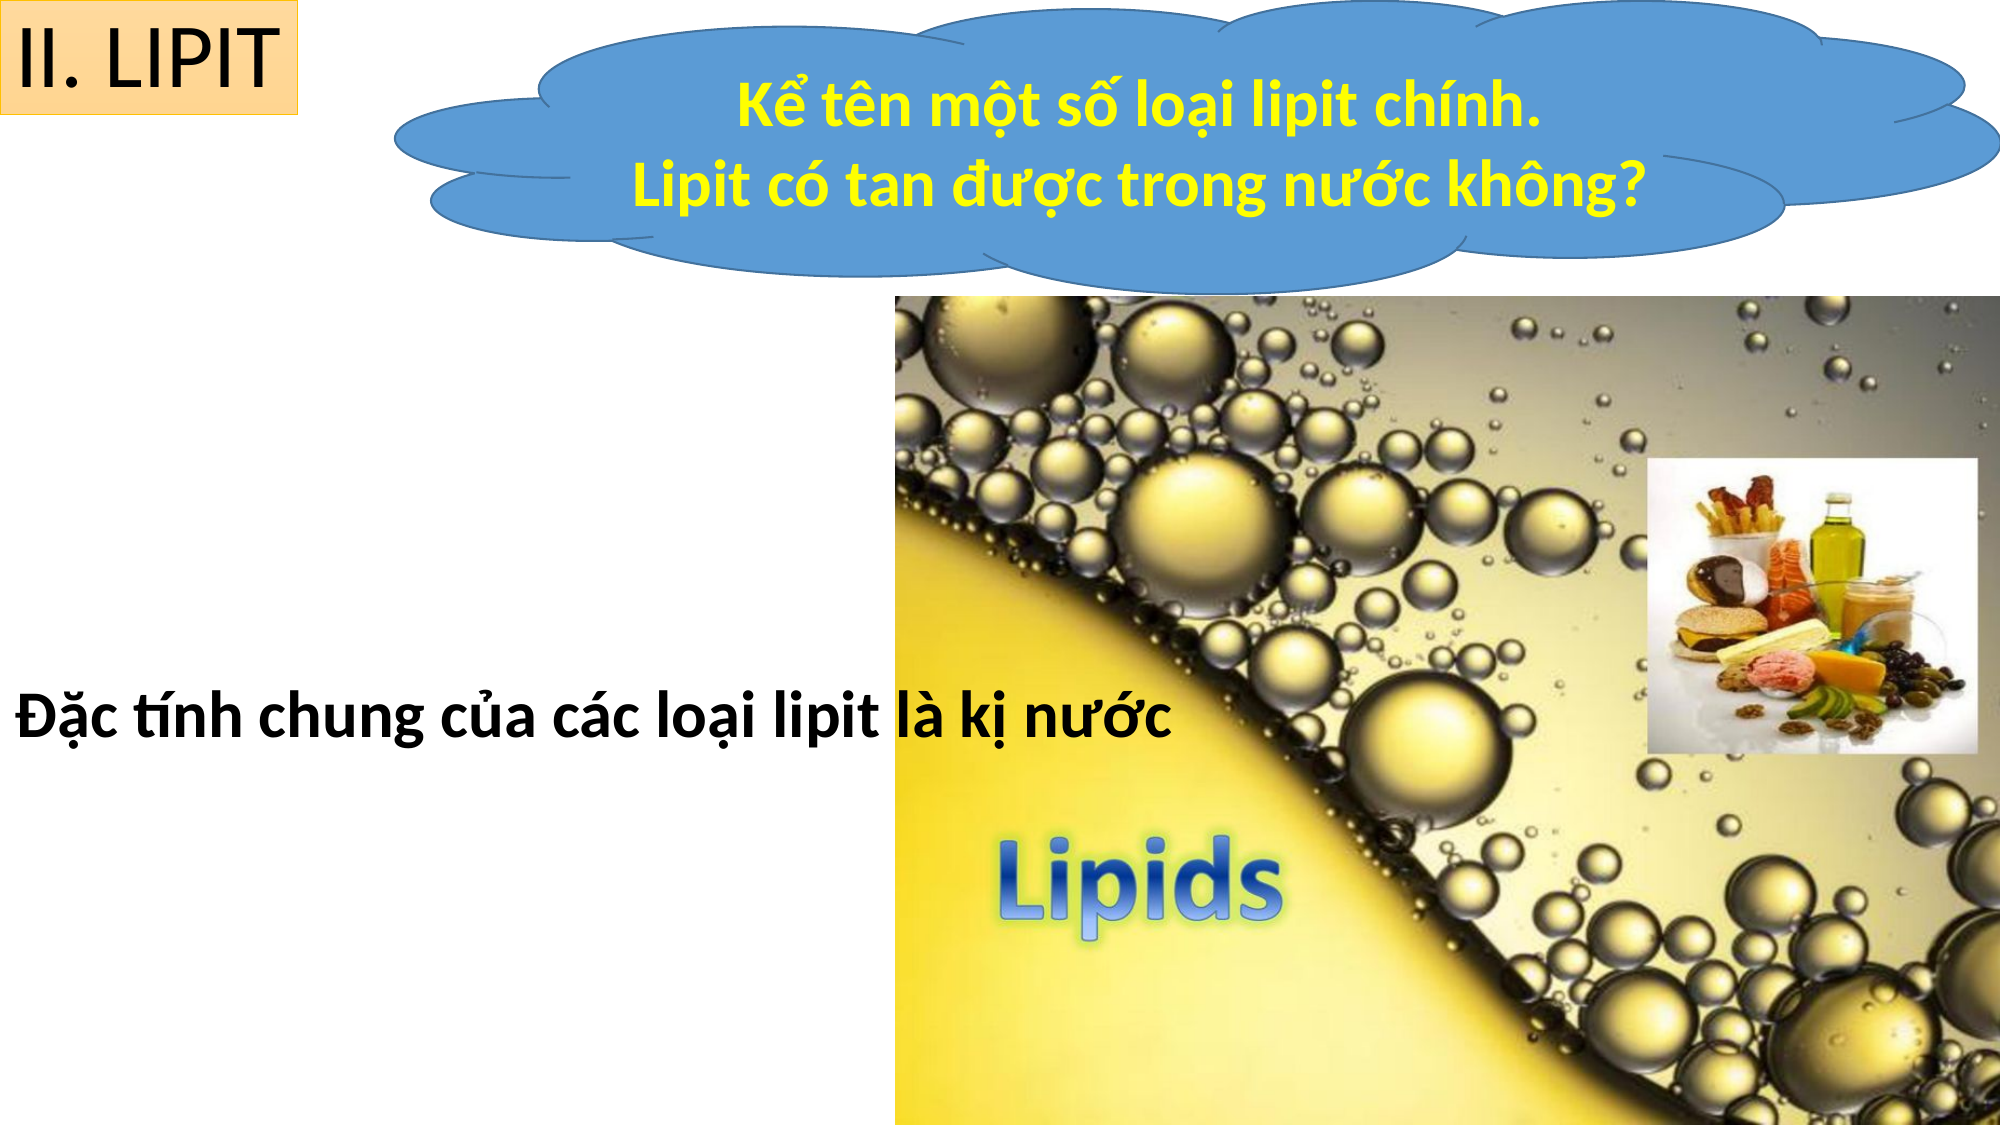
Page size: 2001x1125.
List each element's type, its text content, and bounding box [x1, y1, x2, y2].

title II. LIPIT [0, 0, 298, 115]
text_box Đặc tính chung của các loại lipit là kị nước [0, 662, 895, 758]
picture [895, 296, 2000, 1125]
text_box Kể tên một số loại lipit chính. Lipit có tan được trong nước không? [393, 0, 2000, 296]
